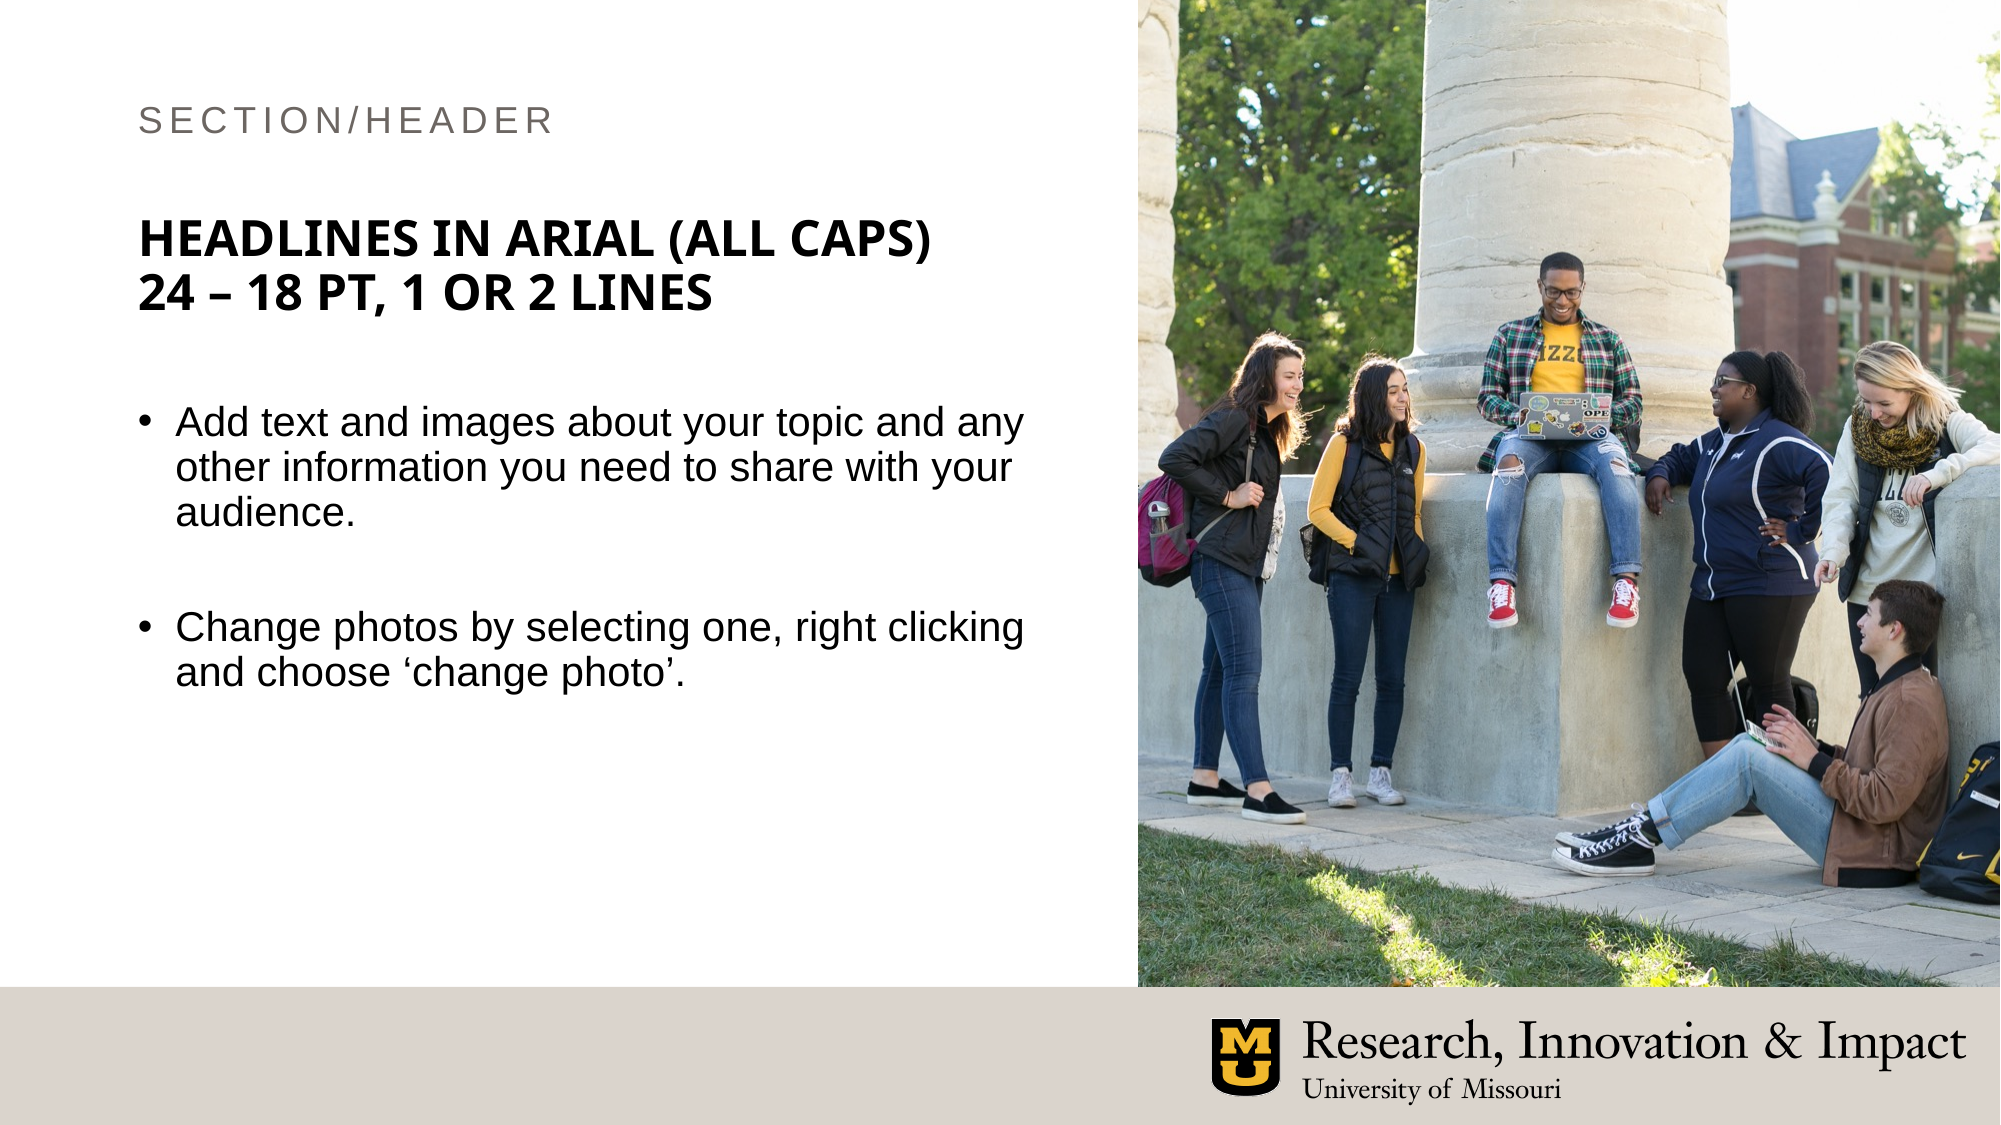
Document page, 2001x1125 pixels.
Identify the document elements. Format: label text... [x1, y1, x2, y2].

list SECTION/HEADER [123, 93, 1060, 150]
picture [1138, 0, 2000, 987]
picture [1188, 995, 1989, 1125]
title HEADLINES IN ARIAL (ALL CAPS) 24 – 18 PT, 1 OR 2 LINES [121, 151, 1120, 368]
list Add text and images about your topic and any other information you need to share with your audience. Change photos by selecting one, right clicking and choose ‘change photo’. [123, 392, 1060, 945]
